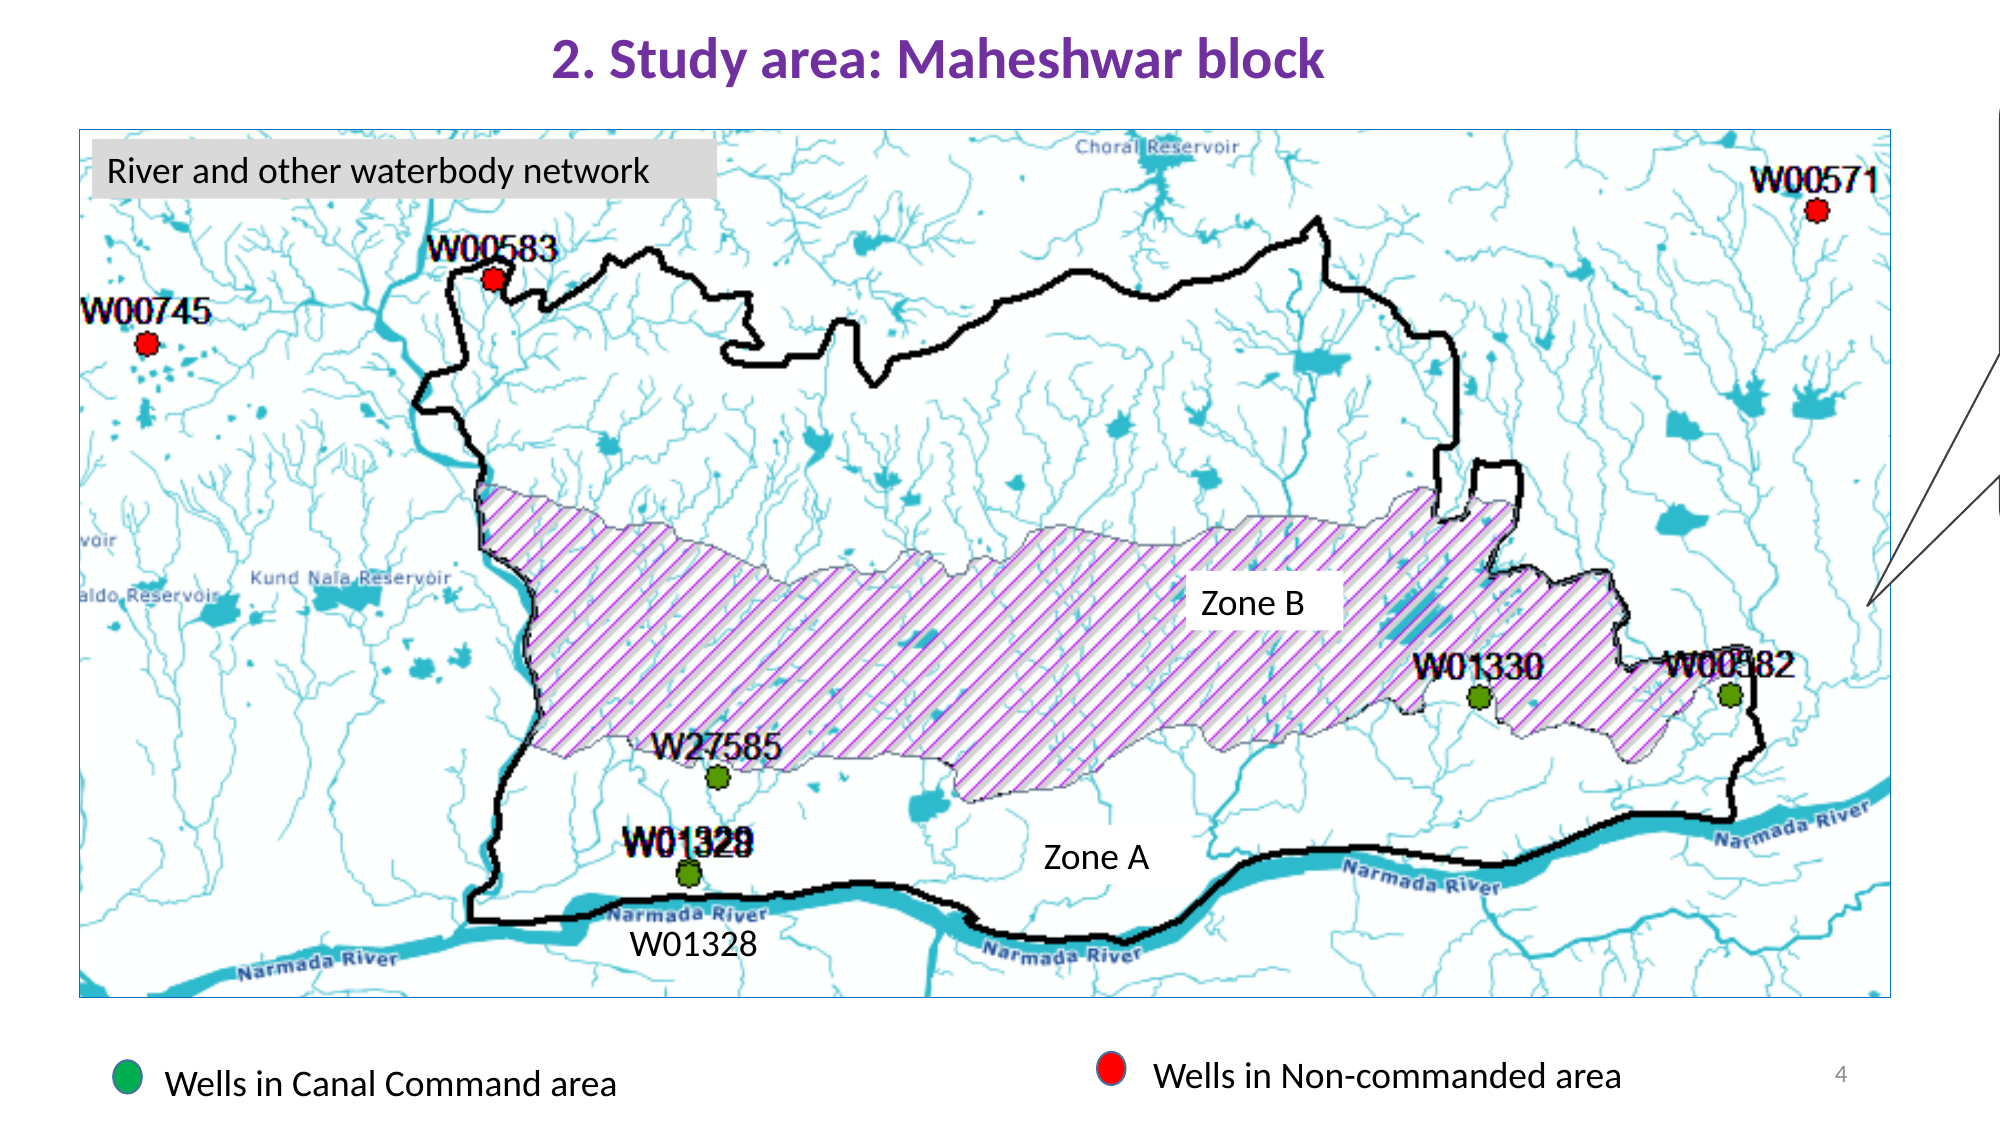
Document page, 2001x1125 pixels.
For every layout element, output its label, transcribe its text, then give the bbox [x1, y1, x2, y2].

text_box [79, 129, 1891, 998]
text_box [1095, 1050, 1127, 1087]
text_box [112, 1059, 143, 1095]
text_box Wells in Non-commanded area [1138, 1043, 1722, 1104]
text_box 2. Study area: Maheshwar block [536, 12, 1463, 98]
text_box 4 [1722, 1043, 1913, 1104]
text_box Wells in Canal Command area [149, 1051, 733, 1111]
text_box Please use slide show to view the elevation map, waterbody and canal network details of the study area. [1891, 107, 2000, 585]
